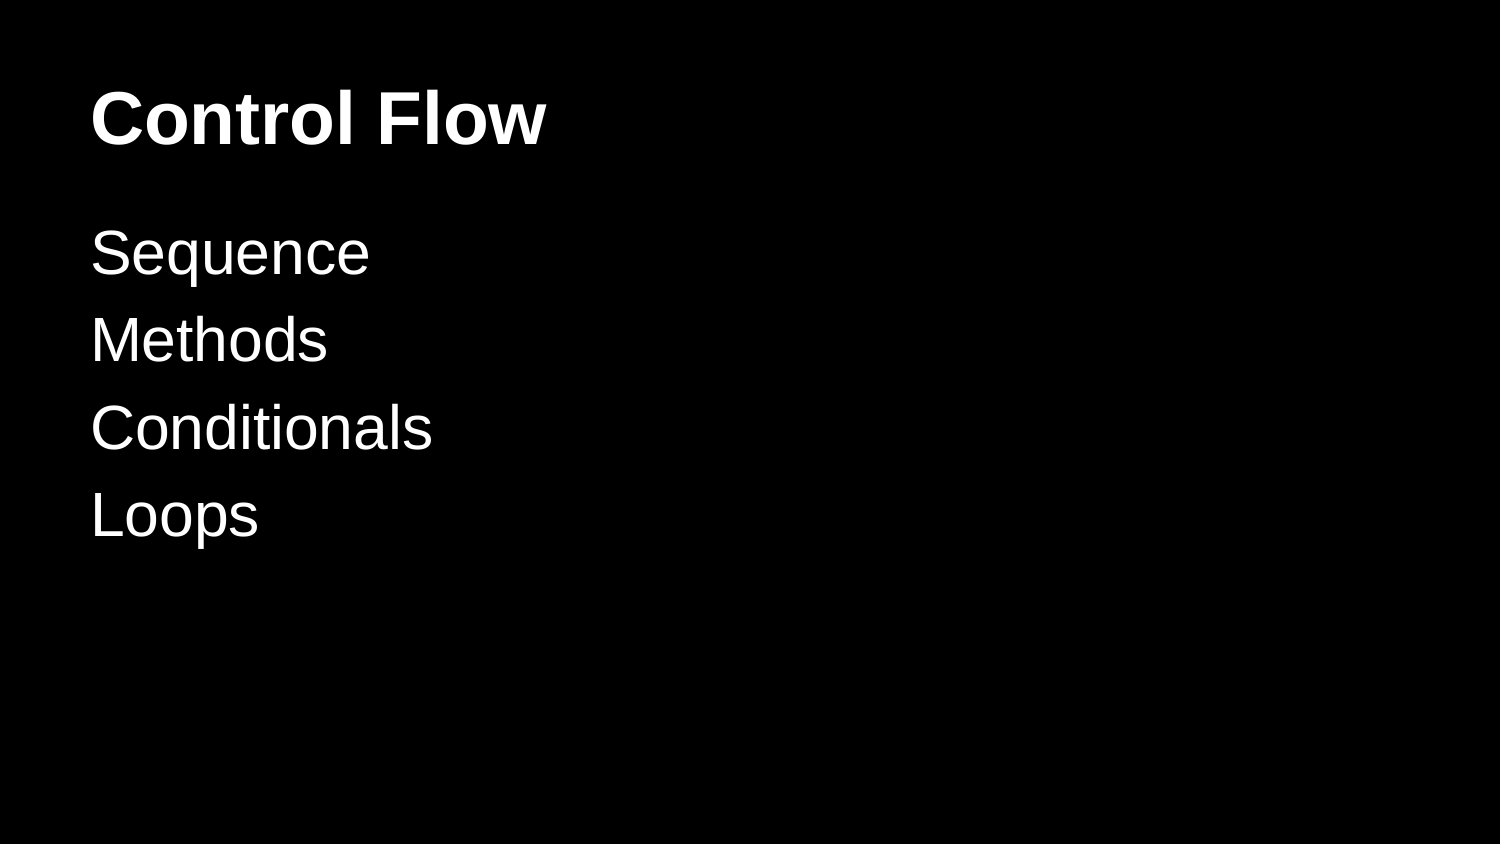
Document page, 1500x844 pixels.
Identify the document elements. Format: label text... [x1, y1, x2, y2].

title Control Flow [75, 33, 1425, 175]
list Sequence Methods Conditionals Loops [75, 196, 1425, 808]
